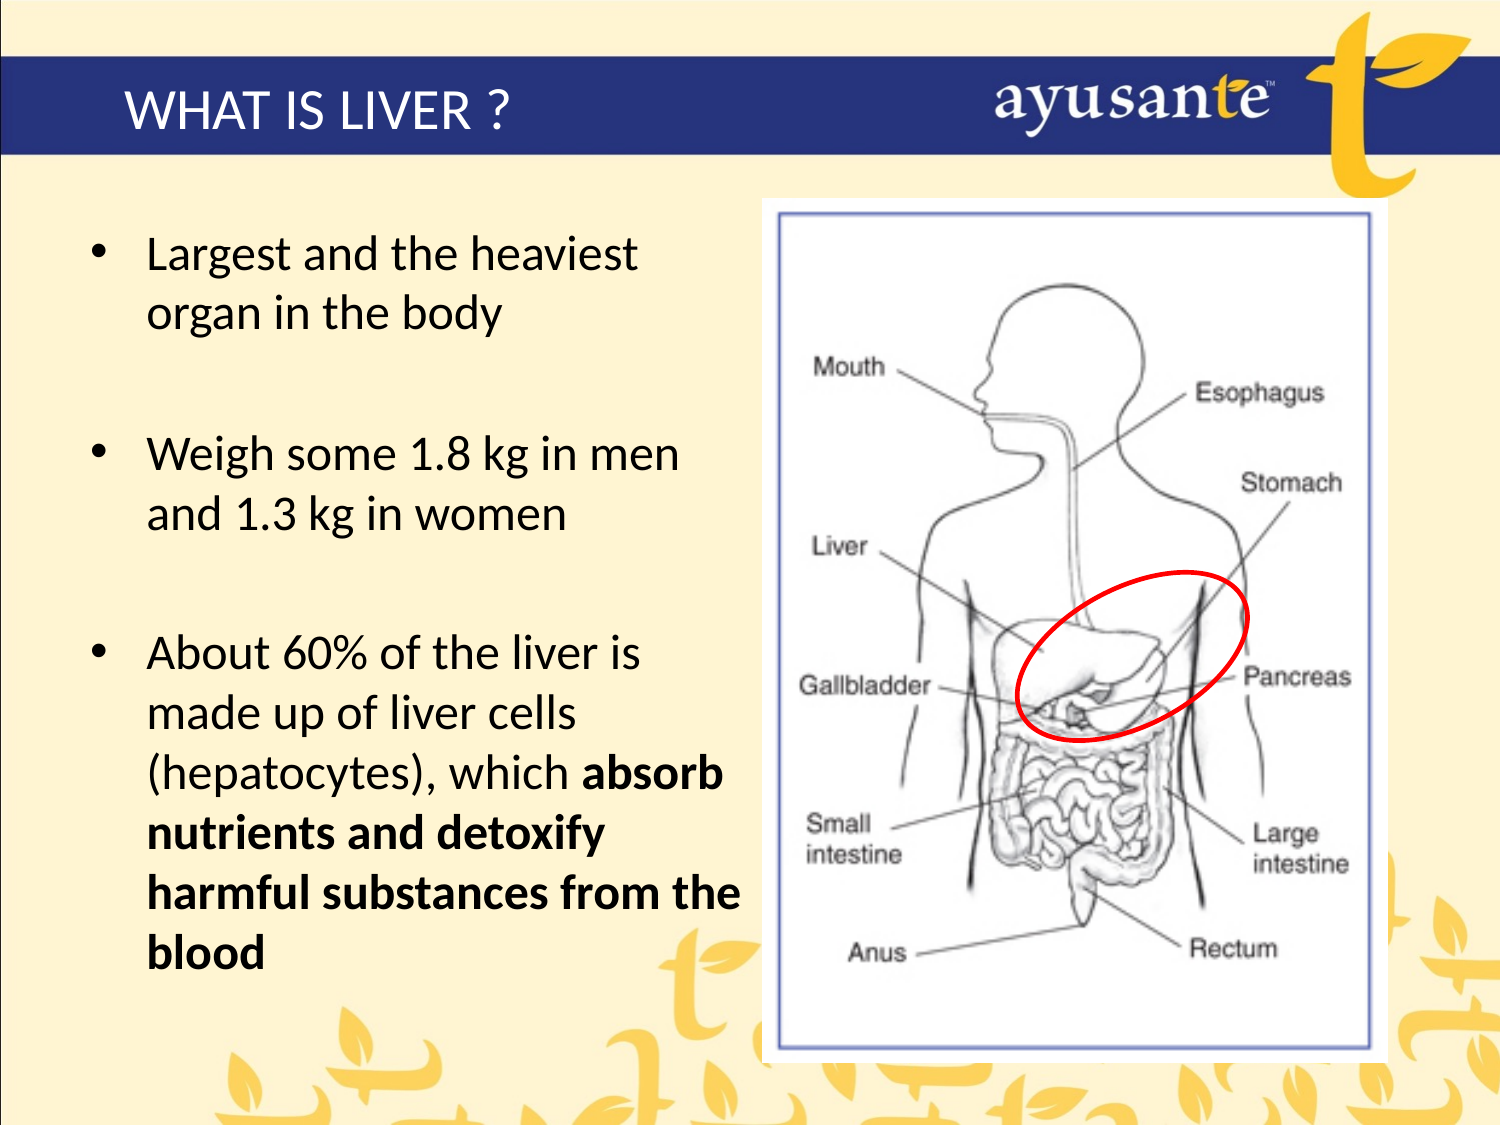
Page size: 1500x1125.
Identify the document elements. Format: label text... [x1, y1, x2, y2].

picture [0, 0, 1500, 1125]
title WHAT IS LIVER ? [0, 62, 638, 150]
list Largest and the heaviest organ in the body Weigh some 1.8 kg in men and 1.3 kg in women About 60% of the liver is made up of liver cells (hepatocytes), which absorb nutrients and detoxify harmful substances from the blood [75, 212, 757, 1050]
